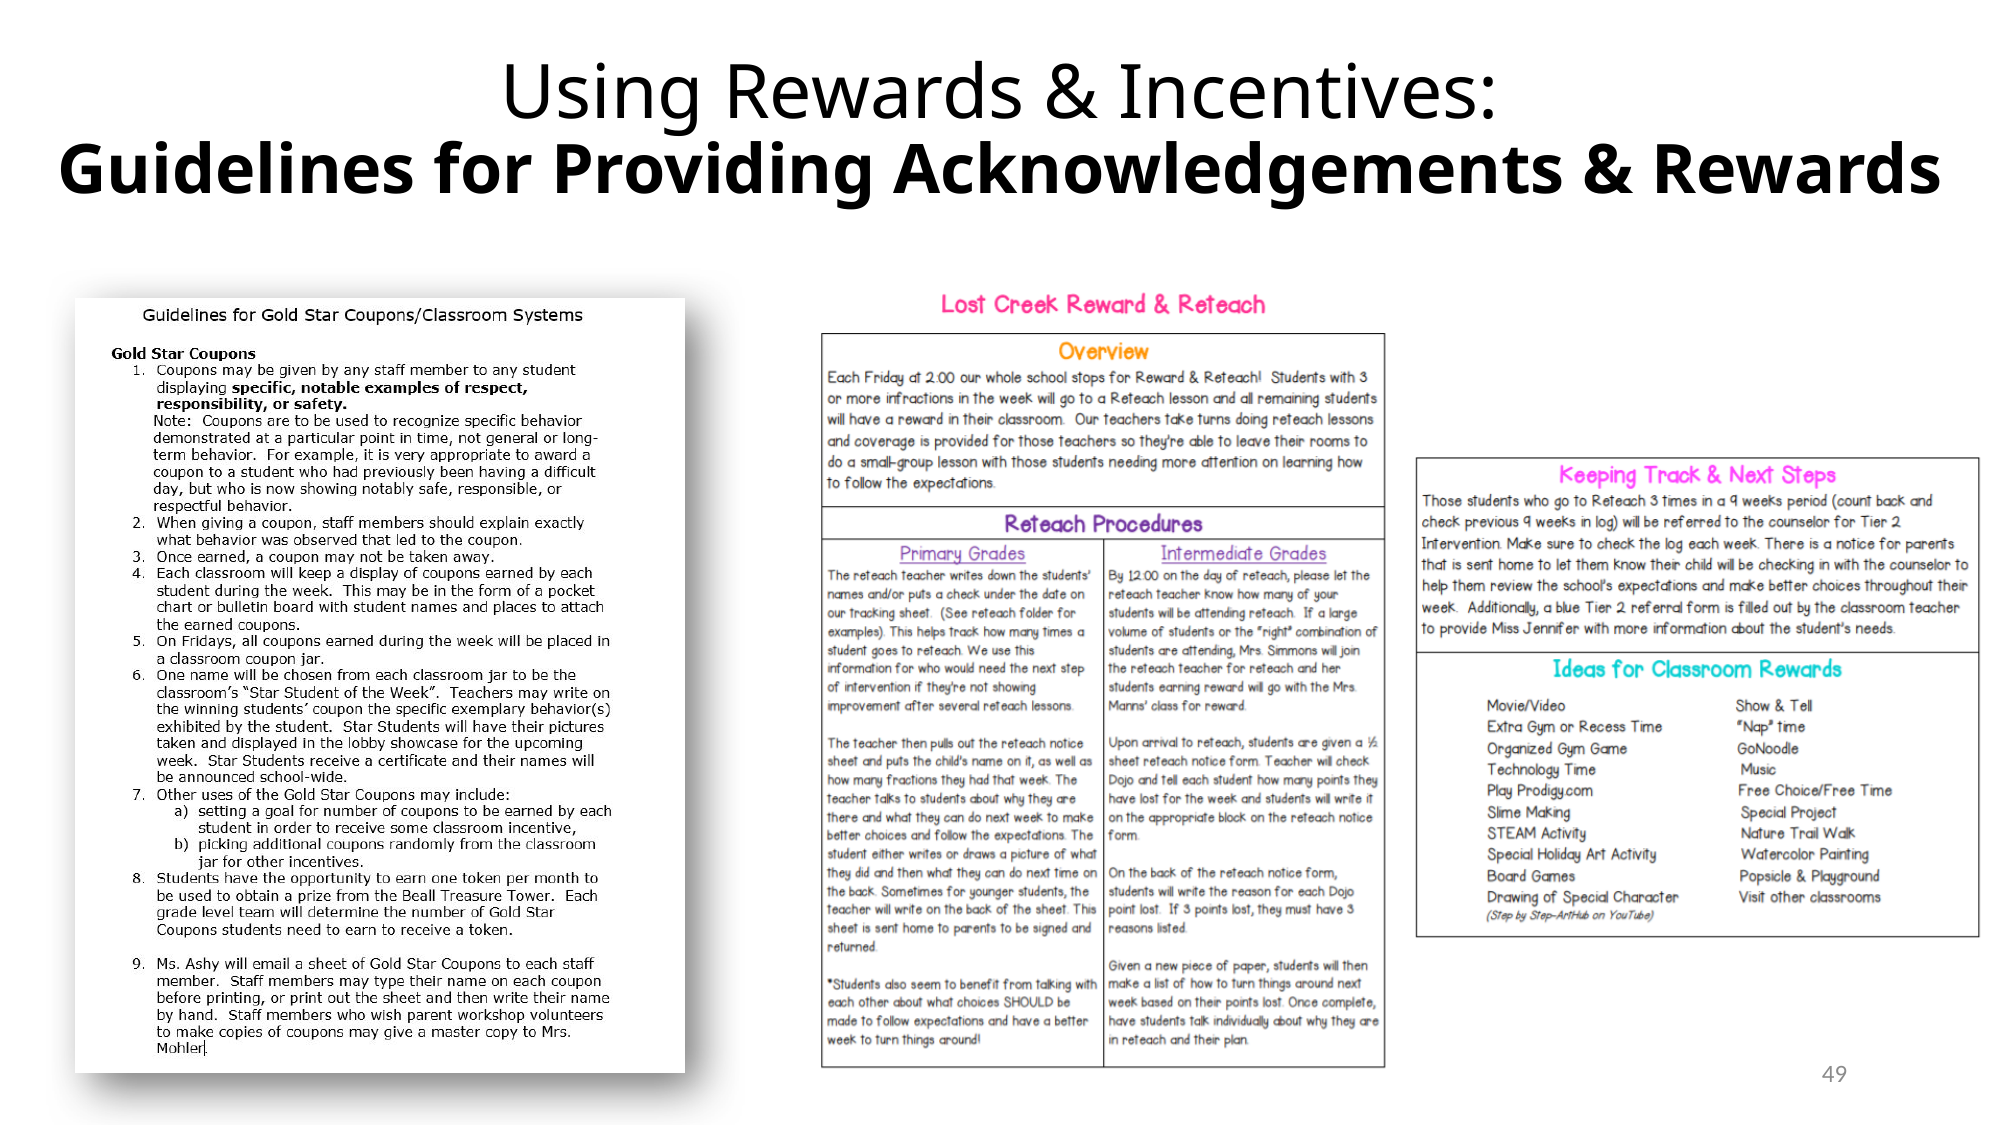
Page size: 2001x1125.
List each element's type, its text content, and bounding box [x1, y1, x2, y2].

picture [792, 283, 2000, 1088]
slide_number 49 [1412, 1042, 1863, 1103]
picture [75, 298, 685, 1073]
title Using Rewards & Incentives: Guidelines for Providing Acknowledgements & Rewards [33, 22, 1967, 240]
